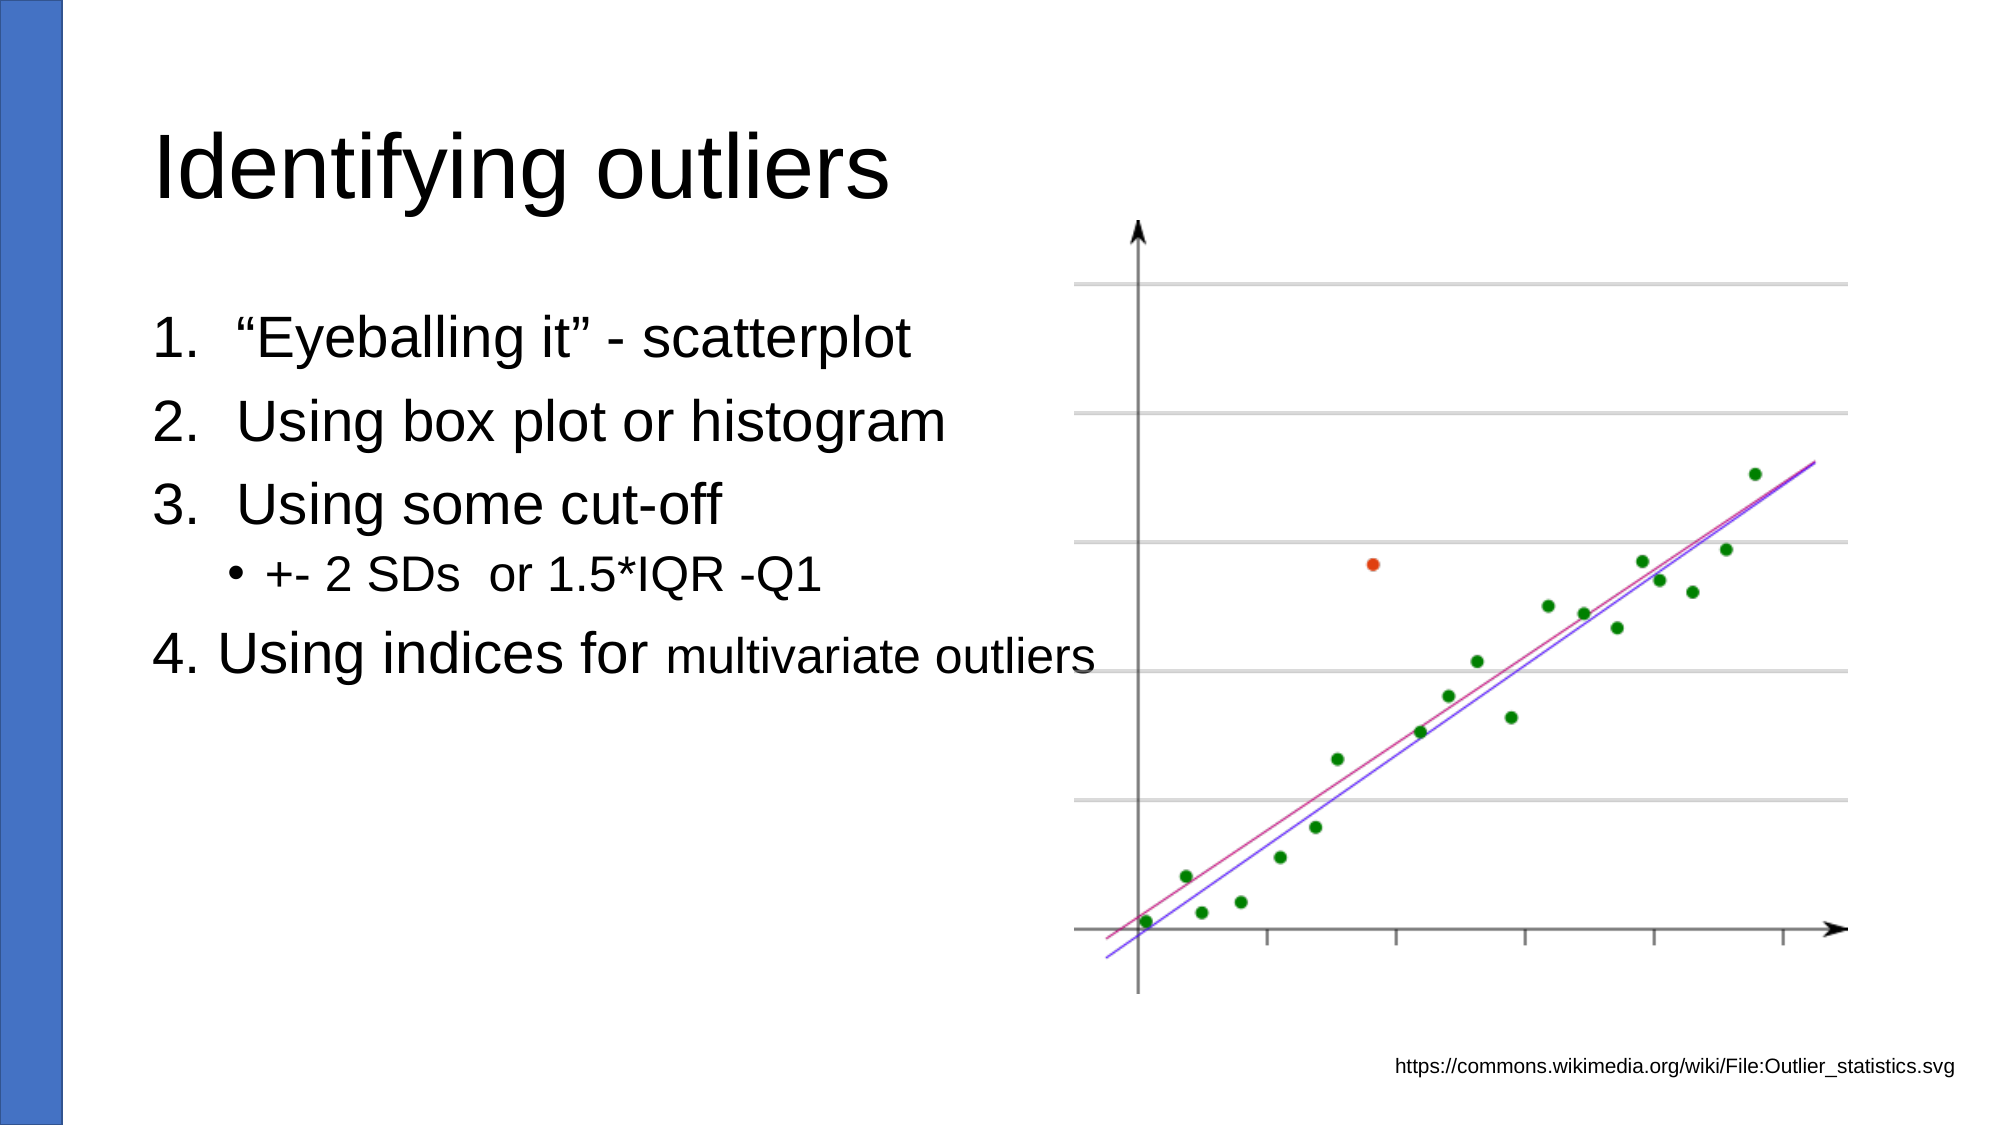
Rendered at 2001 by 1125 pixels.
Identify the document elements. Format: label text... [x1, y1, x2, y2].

picture [1074, 220, 1848, 994]
text_box https://commons.wikimedia.org/wiki/File:Outlier_statistics.svg [1380, 1044, 2000, 1085]
title Identifying outliers [137, 59, 1863, 278]
list “Eyeballing it” - scatterplot Using box plot or histogram Using some cut-off +- 2 SDs or 1.5*IQR -Q1 4. Using indices for multivariate outliers [137, 299, 1863, 1014]
